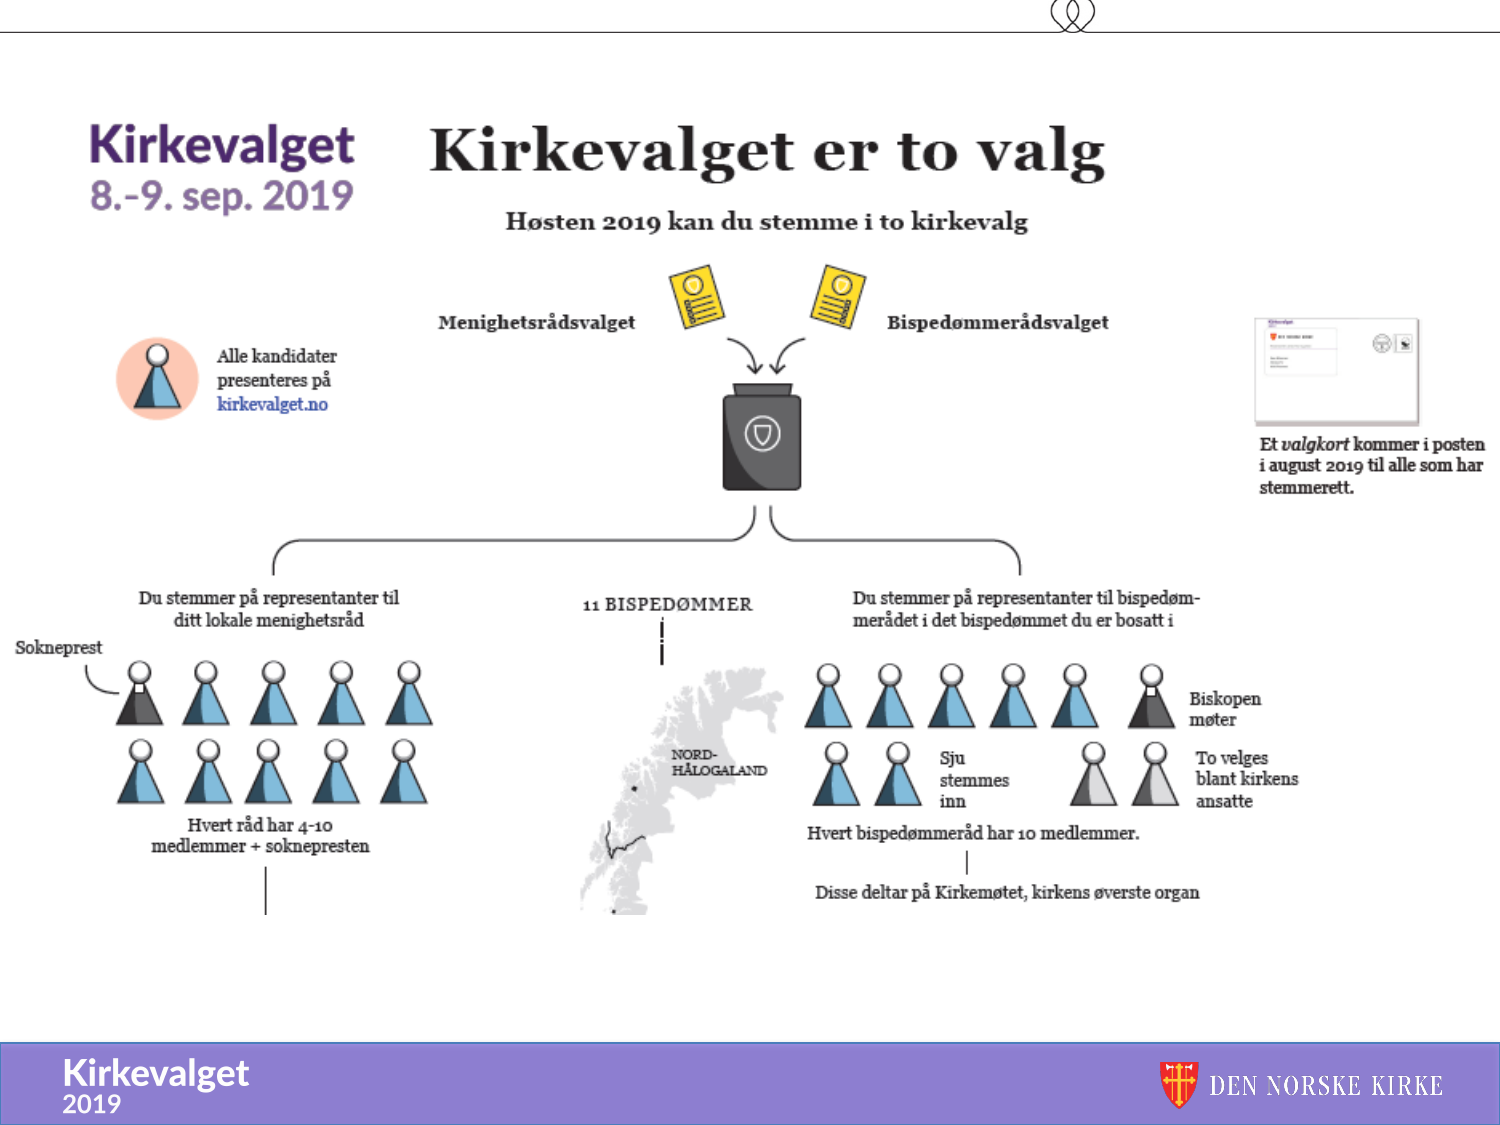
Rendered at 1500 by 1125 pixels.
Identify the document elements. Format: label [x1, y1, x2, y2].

picture [1160, 1062, 1442, 1109]
picture [0, 0, 1500, 33]
picture [10, 102, 1496, 915]
picture [39, 1039, 284, 1125]
